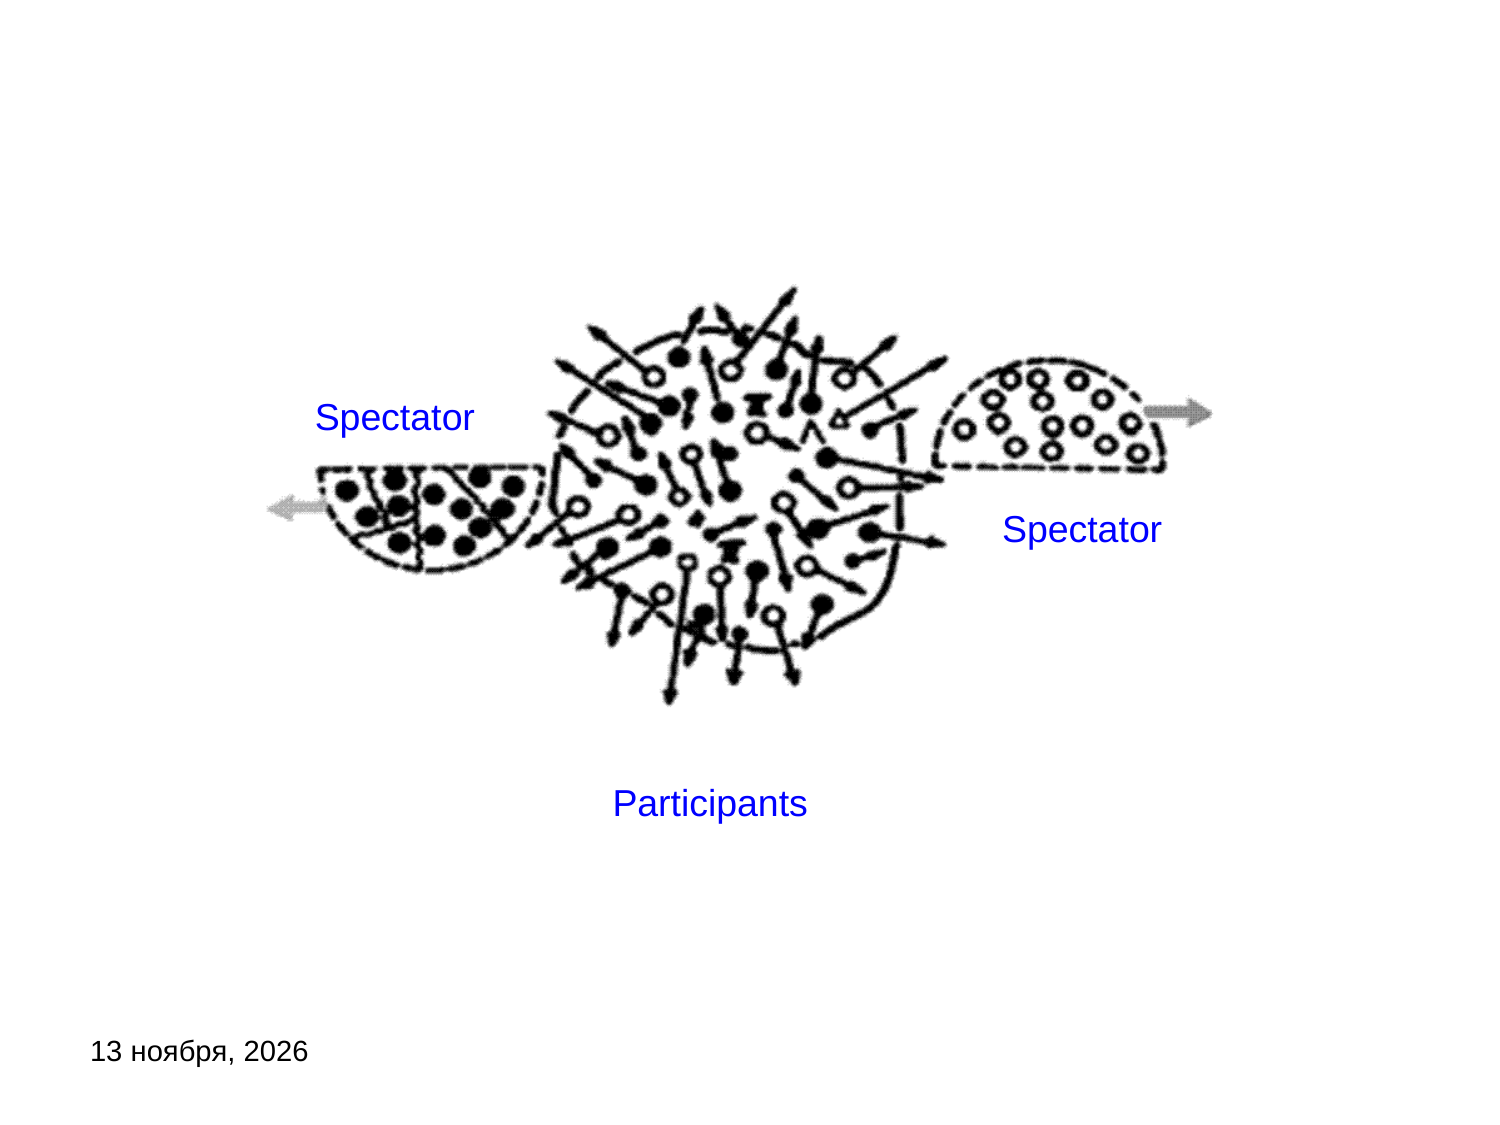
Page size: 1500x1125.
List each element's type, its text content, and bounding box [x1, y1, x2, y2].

picture [251, 30, 1232, 1012]
slide_number 13 июня 2024 г. [74, 1024, 426, 1103]
